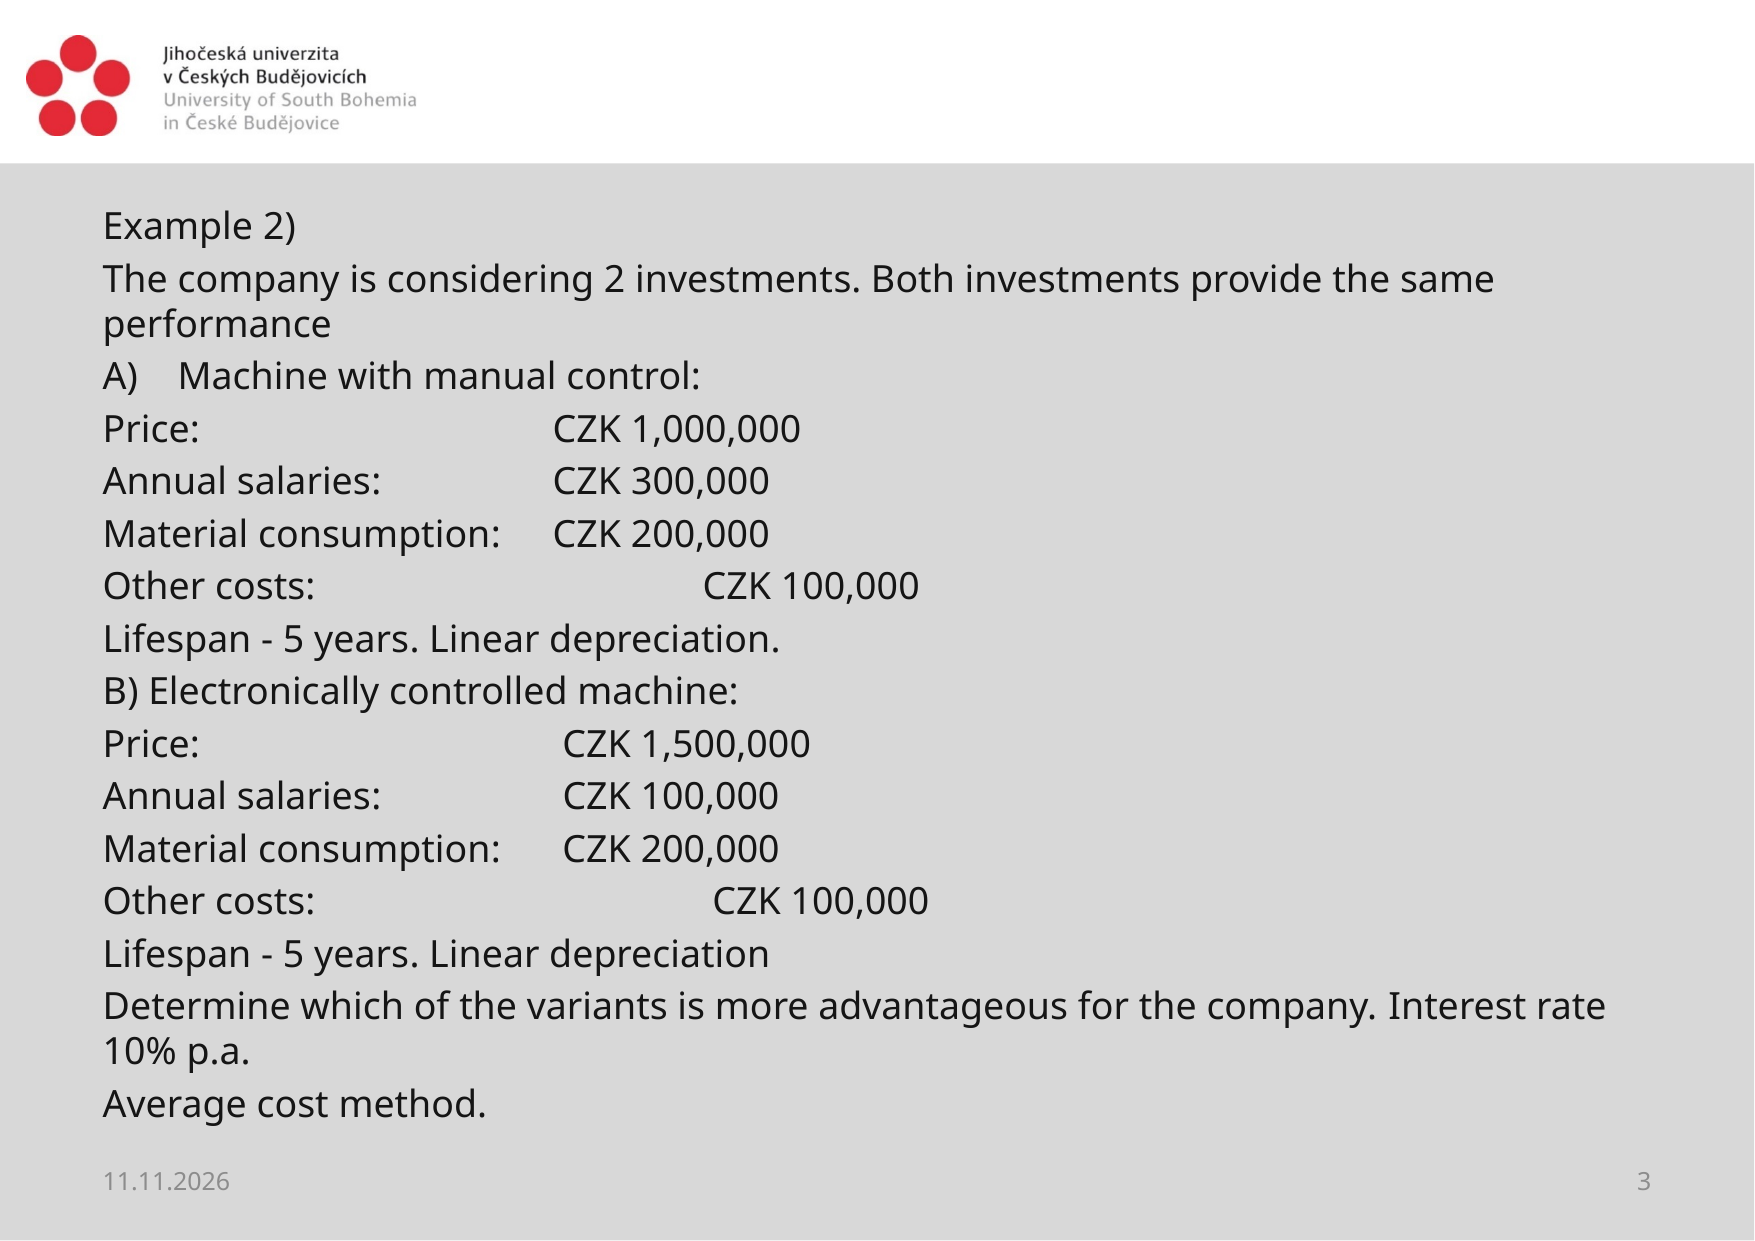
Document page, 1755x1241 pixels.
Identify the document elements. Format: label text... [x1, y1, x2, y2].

picture [26, 35, 417, 136]
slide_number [87, 1149, 498, 1216]
list Example 2) The company is considering 2 investments. Both investments provide the same performance Machine with manual control: Price: CZK 1,000,000 Annual salaries: CZK 300,000 Material consumption: CZK 200,000 Other costs: CZK 100,000 Lifespan - 5 years. Linear depreciation. B) Electronically controlled machine: Price: CZK 1,500,000 Annual salaries: CZK 100,000 Material consumption: CZK 200,000 Other costs: CZK 100,000 Lifespan - 5 years. Linear depreciation Determine which of the variants is more advantageous for the company. Interest rate 10% p.a. Average cost method. [87, 194, 1667, 1109]
slide_number 3 [1257, 1149, 1667, 1216]
